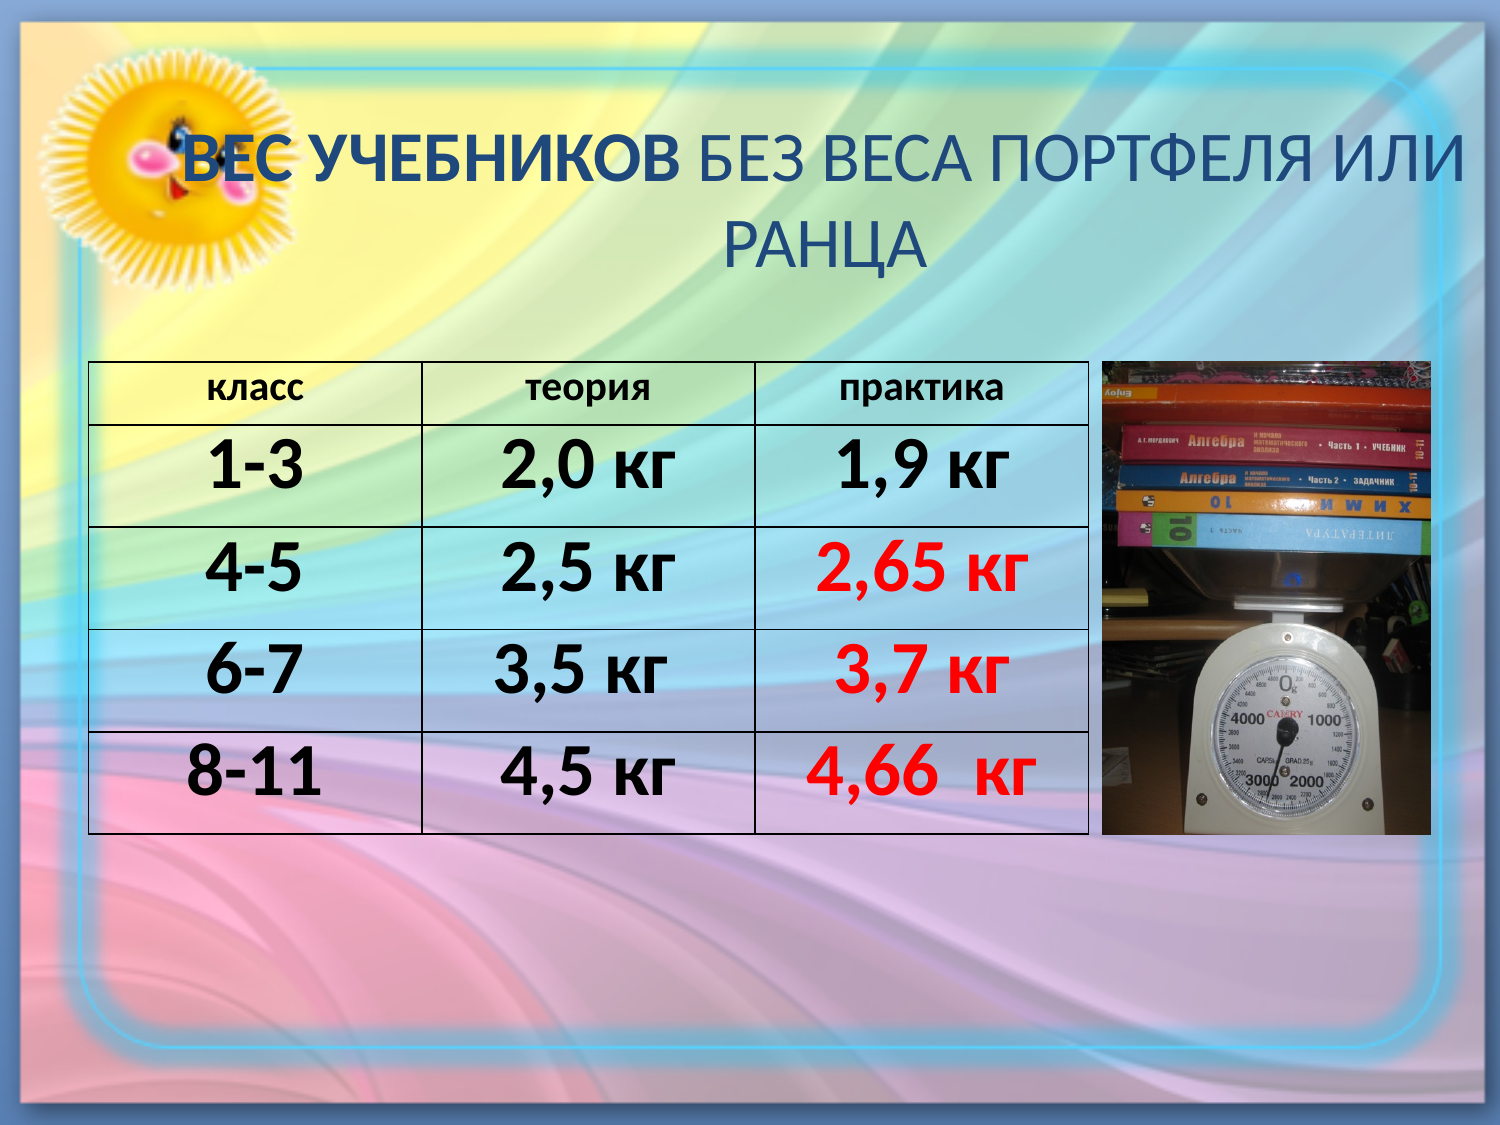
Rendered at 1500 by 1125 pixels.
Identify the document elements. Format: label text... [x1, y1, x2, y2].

table_header теория [423, 363, 754, 424]
table_header класс [89, 363, 421, 424]
table_cell 2,0 кг [423, 426, 754, 526]
table_cell 4,66 кг [756, 733, 1088, 833]
table_cell 3,7 кг [756, 630, 1088, 731]
table_cell 2,5 кг [423, 528, 754, 629]
table_cell 8-11 [89, 733, 421, 833]
table_cell 3,5 кг [423, 630, 754, 731]
picture [0, 0, 1500, 1125]
table_cell 1-3 [89, 426, 421, 526]
table_cell 1,9 кг [756, 426, 1088, 526]
table_cell 6-7 [89, 630, 421, 731]
table_cell 4,5 кг [423, 733, 754, 833]
table_cell 2,65 кг [756, 528, 1088, 629]
table_cell 4-5 [89, 528, 421, 629]
table_header практика [756, 363, 1088, 424]
title ВЕС УЧЕБНИКОВ БЕЗ ВЕСА ПОРТФЕЛЯ ИЛИ РАНЦА [150, 101, 1500, 290]
